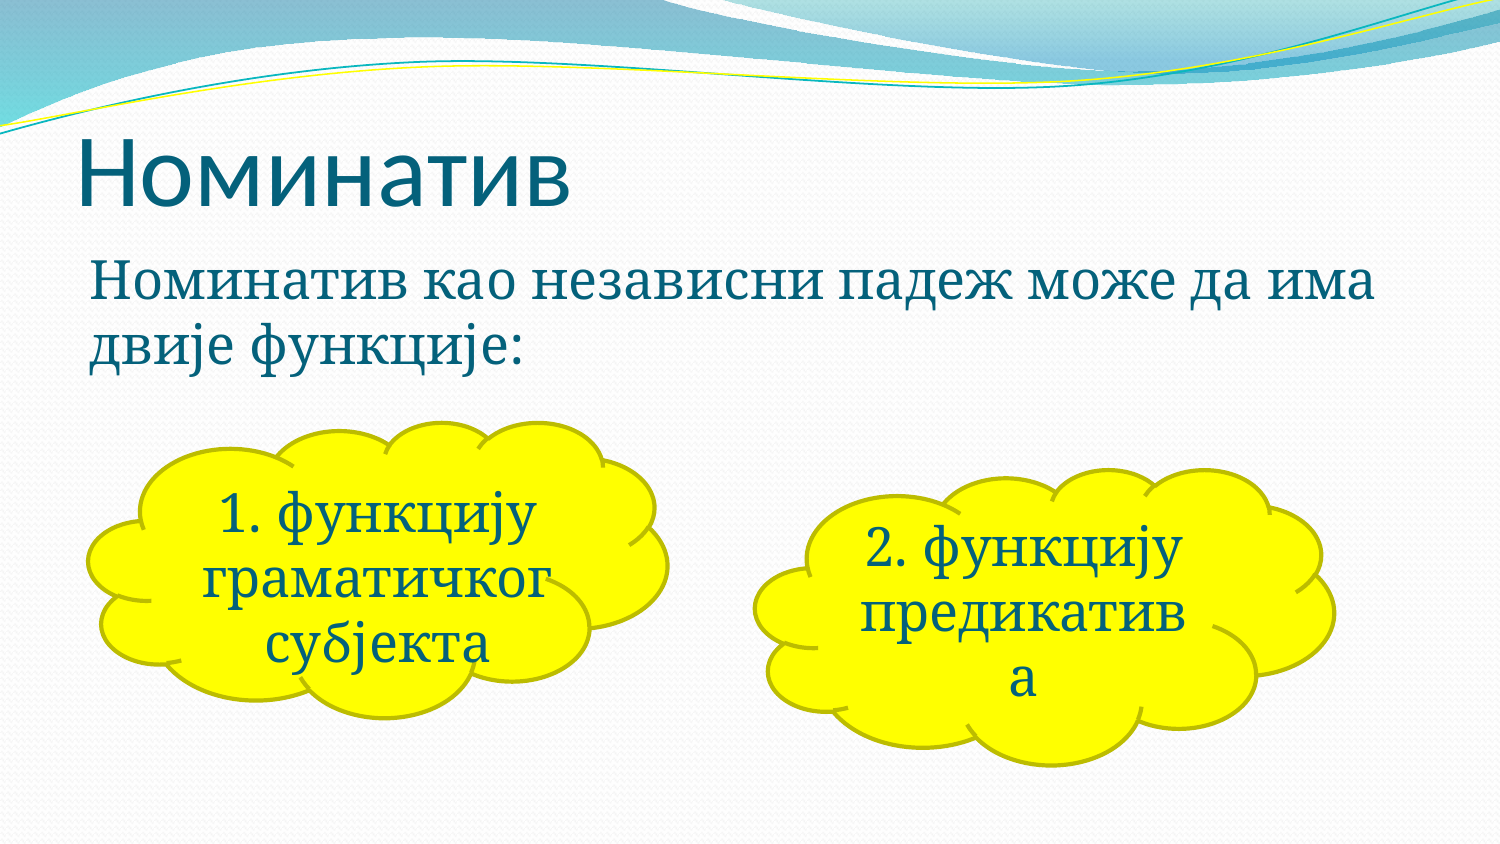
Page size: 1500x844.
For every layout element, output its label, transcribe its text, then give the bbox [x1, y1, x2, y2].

title Номинатив [75, 86, 1425, 228]
text_box [181, 681, 470, 721]
text_box [85, 420, 670, 670]
text_box 2. функцију предикатива [752, 467, 1337, 768]
list Номинатив као независни падеж може да има двије функције: [75, 238, 1425, 779]
text_box 1. функцију граматичког субјекта [168, 471, 588, 681]
